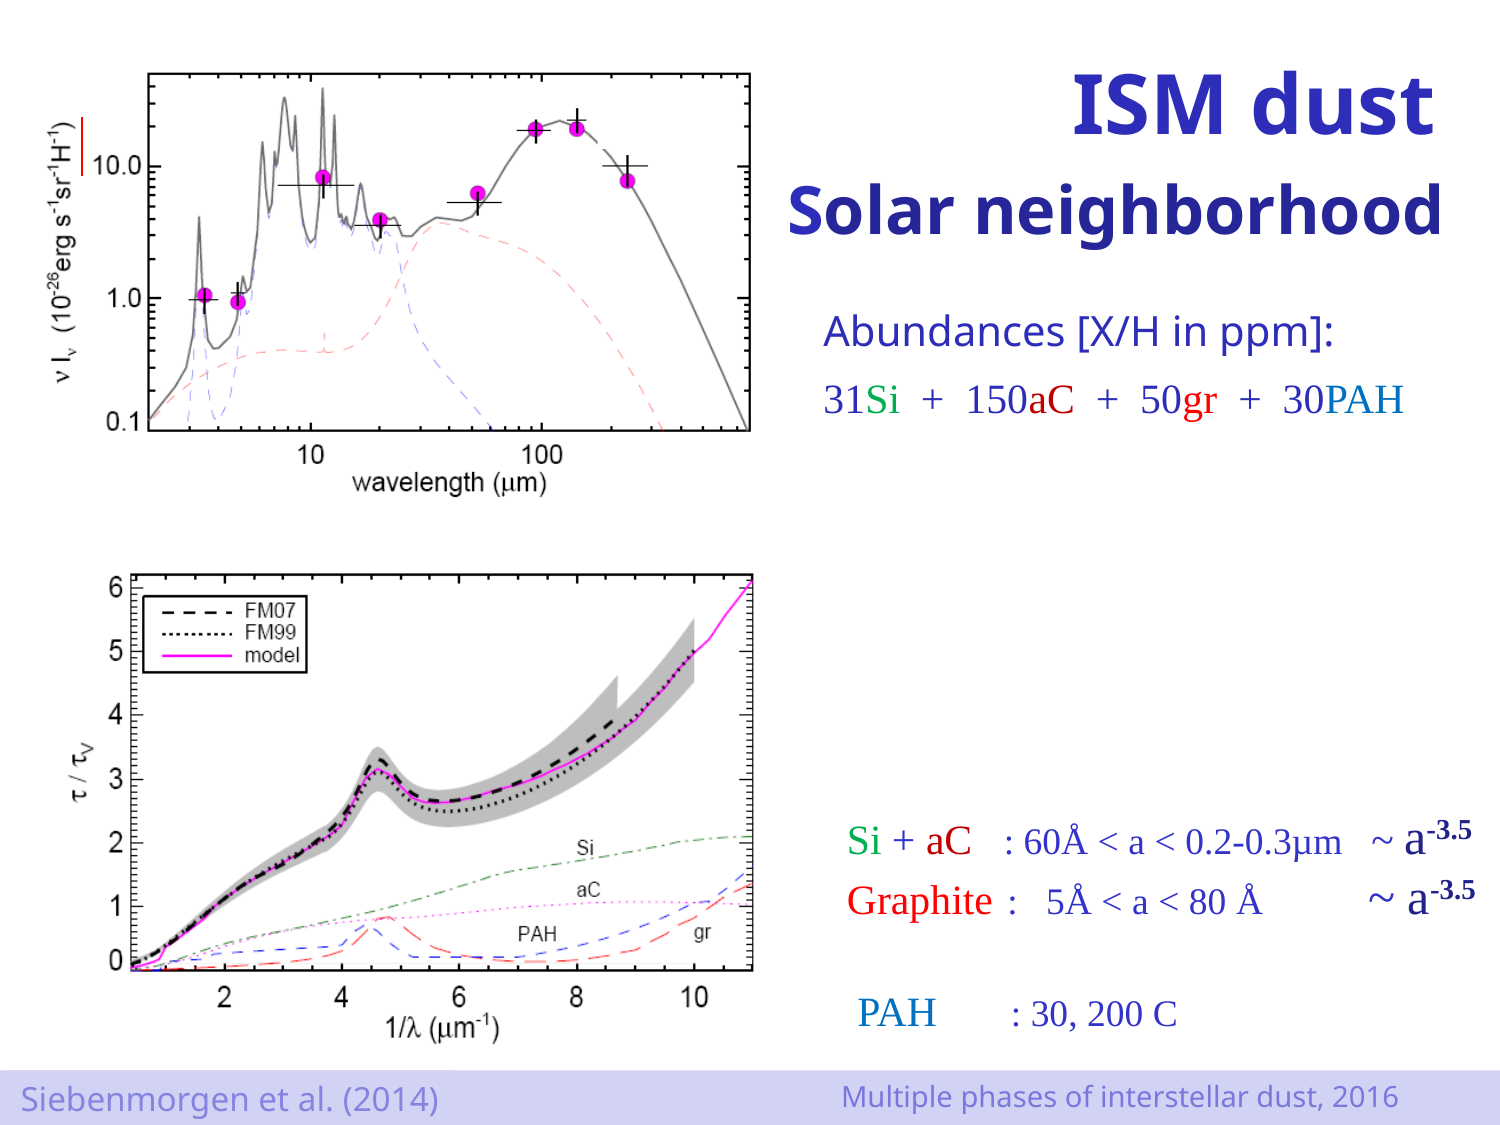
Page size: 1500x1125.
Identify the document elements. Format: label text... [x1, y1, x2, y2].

picture [0, 34, 815, 528]
title ISM dust Solar neighborhood [742, 0, 1495, 279]
text_box Abundances [X/H in ppm]: 31Si + 150aC + 50gr + 30PAH [818, 280, 1500, 429]
text_box Si + aC : 60Å < a < 0.2-0.3µm ~ a-3.5 Graphite : 5Å < a < 80 Å ~ a-3.5 PAH : 30, 200 C [832, 796, 1500, 1042]
picture [37, 538, 809, 1067]
text_box Siebenmorgen et al. (2014) [5, 1070, 455, 1125]
